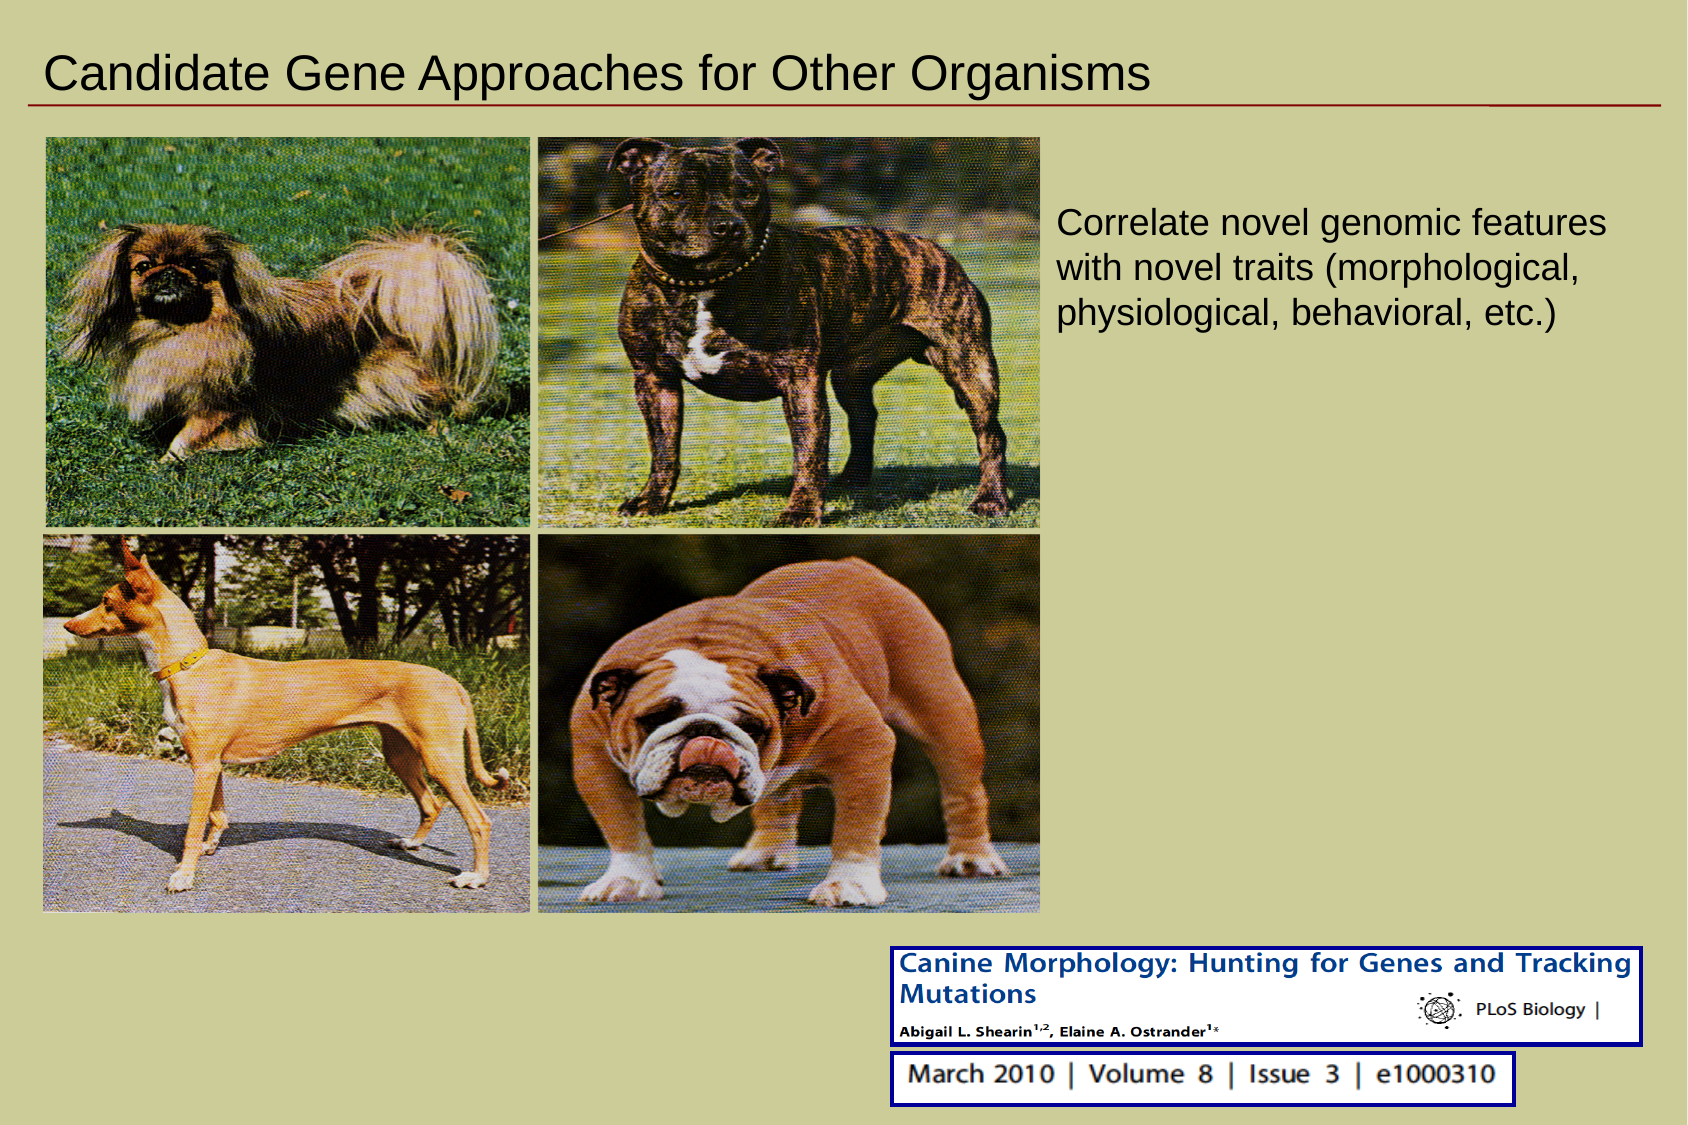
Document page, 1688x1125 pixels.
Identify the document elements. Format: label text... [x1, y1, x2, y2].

picture [43, 137, 1041, 913]
picture [893, 1054, 1512, 1104]
text_box Candidate Gene Approaches for Other Organisms [43, 40, 1153, 101]
text_box Correlate novel genomic features with novel traits (morphological, physiological, behavioral, etc.) [1056, 137, 1624, 394]
picture [893, 949, 1639, 1043]
